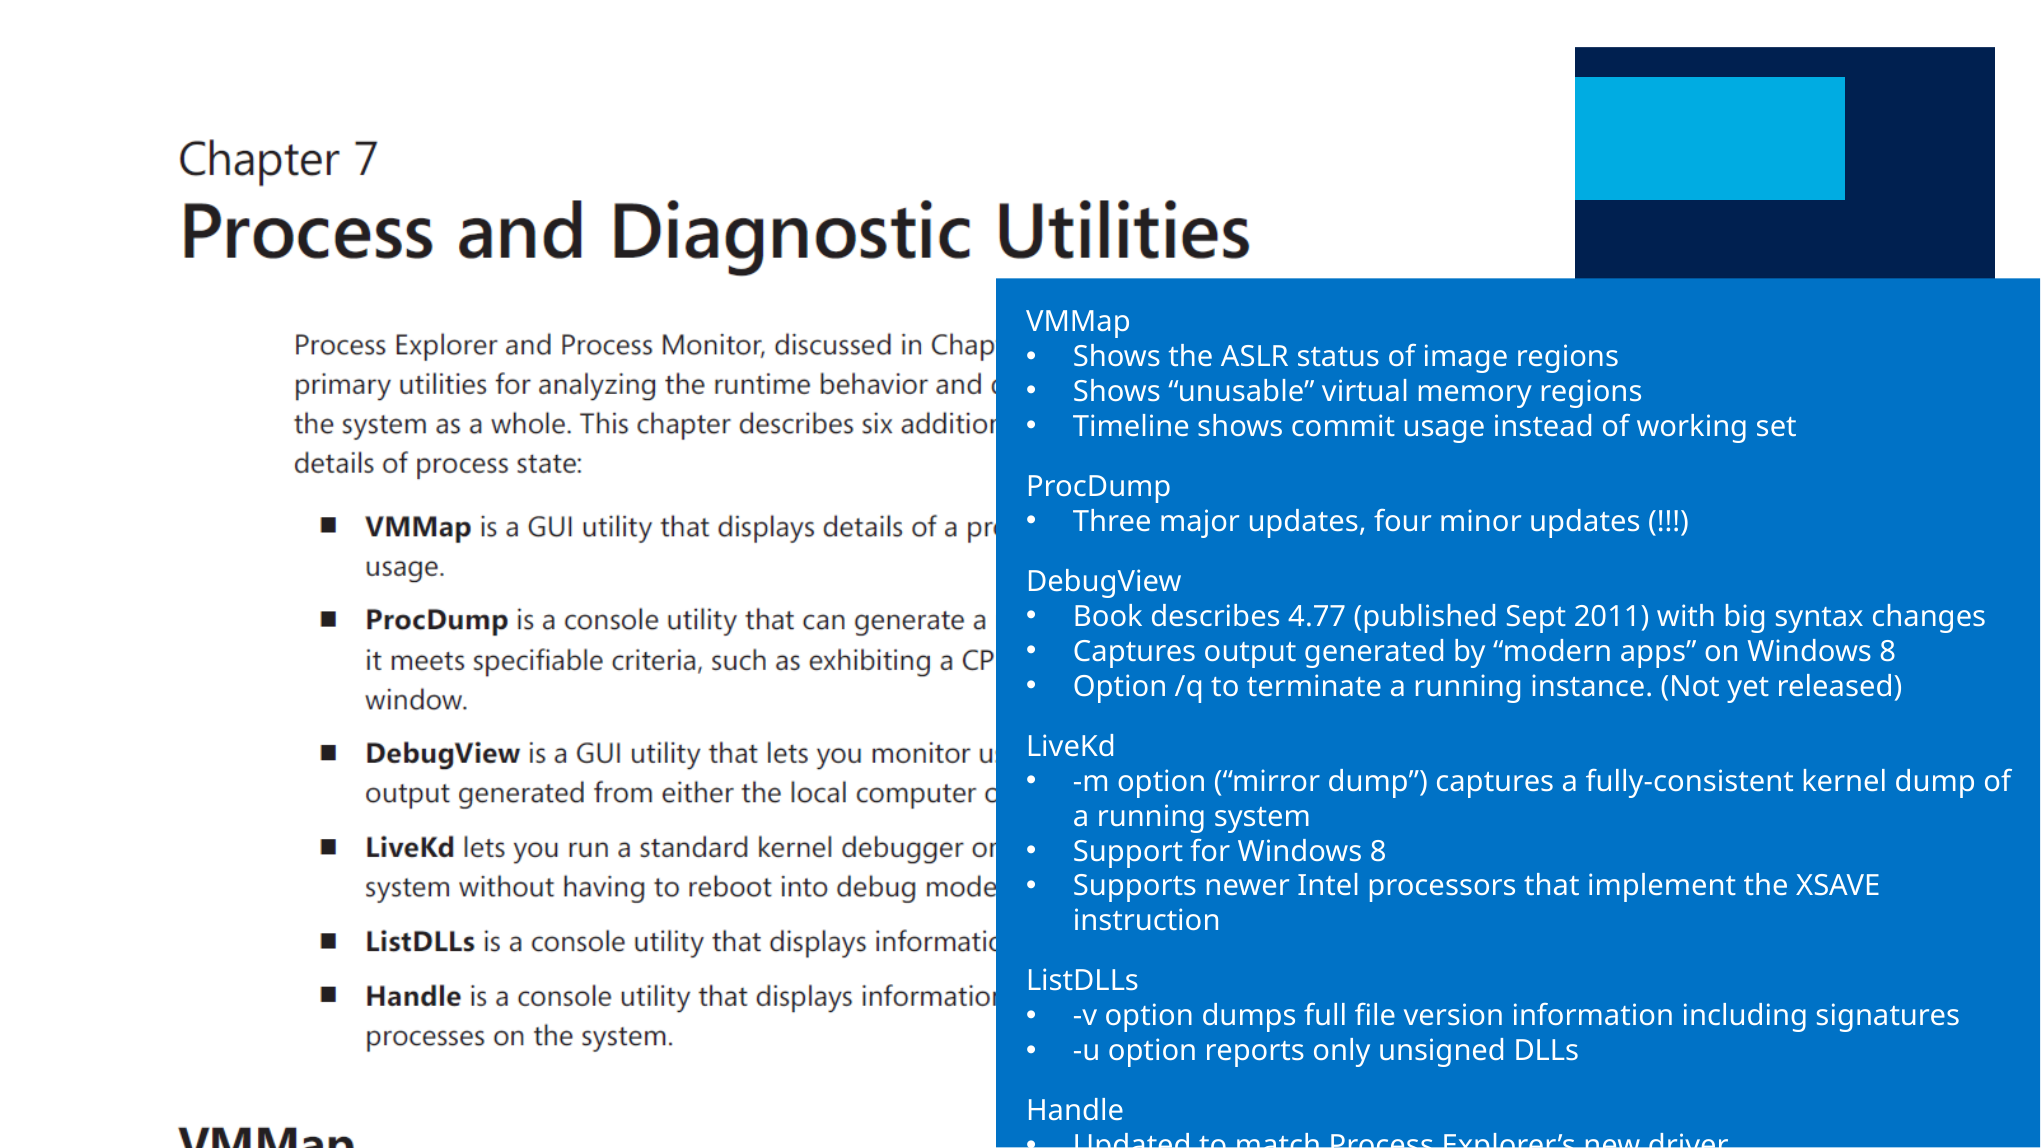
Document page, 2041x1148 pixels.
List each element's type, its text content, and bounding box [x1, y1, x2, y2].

text_box VMMap Shows the ASLR status of image regions Shows “unusable” virtual memory regions Timeline shows commit usage instead of working set ProcDump Three major updates, four minor updates (!!!) DebugView Book describes 4.77 (published Sept 2011) with big syntax changes Captures output generated by “modern apps” on Windows 8 Option /q to terminate a running instance. (Not yet released) LiveKd -m option (“mirror dump”) captures a fully-consistent kernel dump of a running system Support for Windows 8 Supports newer Intel processors that implement the XSAVE instruction ListDLLs -v option dumps full file version information including signatures -u option reports only unsigned DLLs Handle Updated to match Process Explorer’s new driver [1575, 278, 2041, 1148]
picture [0, 0, 1575, 1148]
